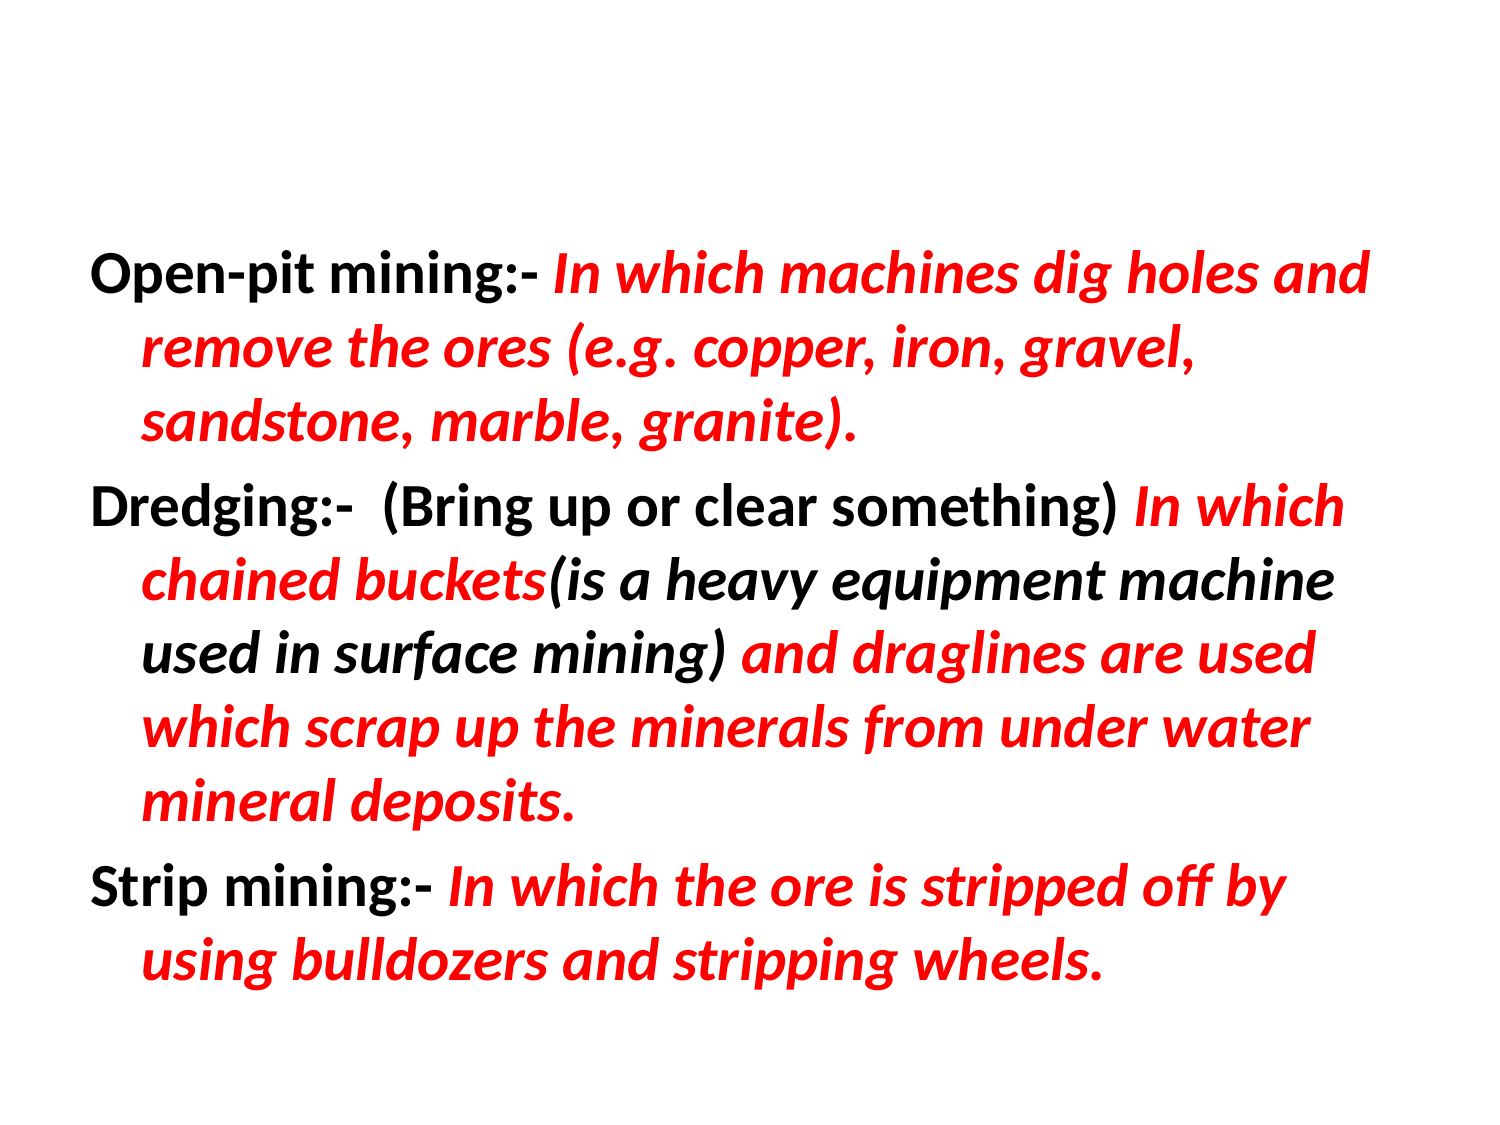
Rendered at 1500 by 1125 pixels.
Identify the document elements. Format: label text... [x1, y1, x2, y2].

list Open-pit mining:- In which machines dig holes and remove the ores (e.g. copper, iron, gravel, sandstone, marble, granite). Dredging:- (Bring up or clear something) In which chained buckets(is a heavy equipment machine used in surface mining) and draglines are used which scrap up the minerals from under water mineral deposits. Strip mining:- In which the ore is stripped off by using bulldozers and stripping wheels. [75, 224, 1425, 1005]
